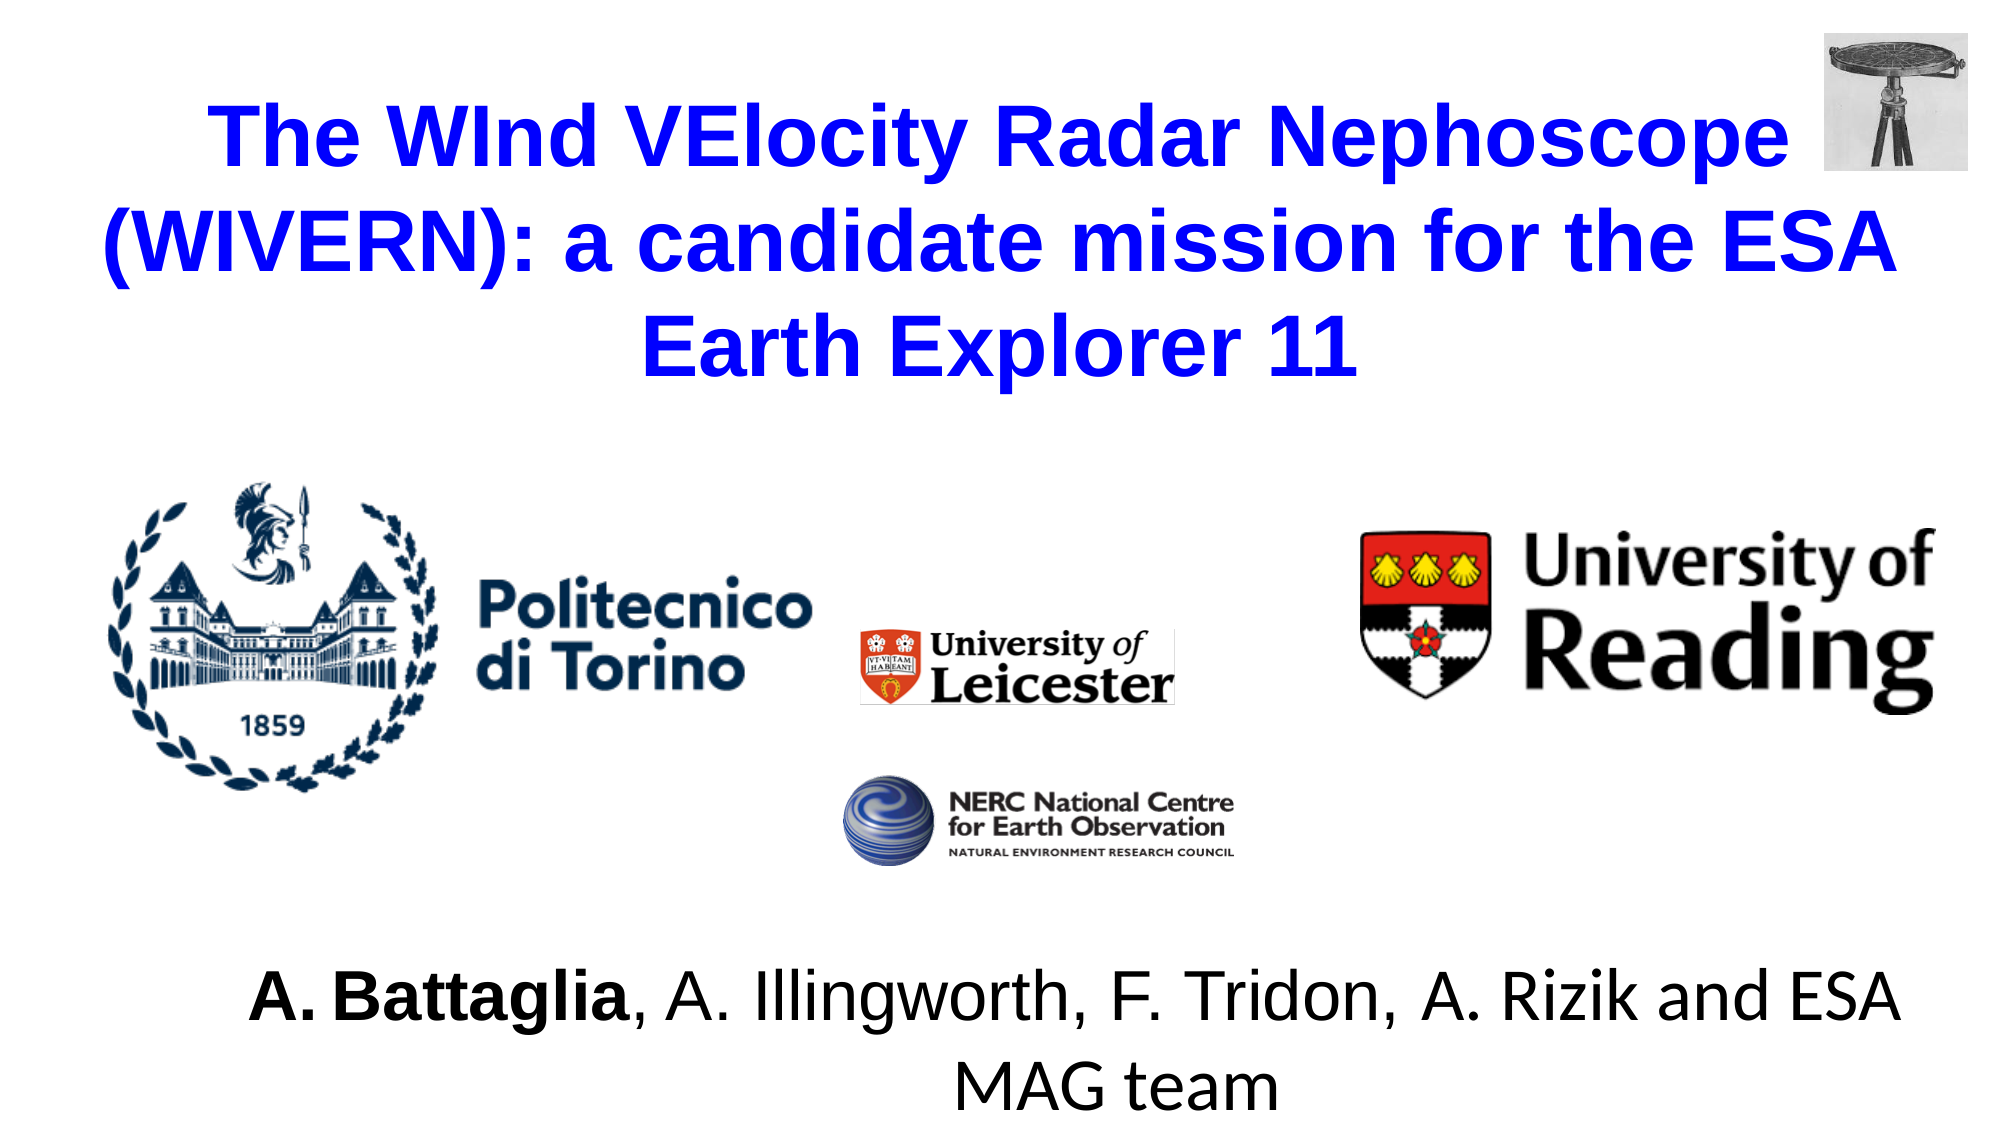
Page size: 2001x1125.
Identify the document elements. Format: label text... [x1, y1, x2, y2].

text_box Battaglia, A. Illingworth, F. Tridon, A. Rizik and ESA MAG team [0, 938, 2000, 1125]
picture [1360, 528, 1936, 715]
picture [99, 477, 822, 799]
text_box The WInd VElocity Radar Nephoscope (WIVERN): a candidate mission for the ESA Earth Explorer 11 [0, 60, 2000, 413]
picture [1824, 33, 1968, 171]
picture [843, 629, 1234, 867]
